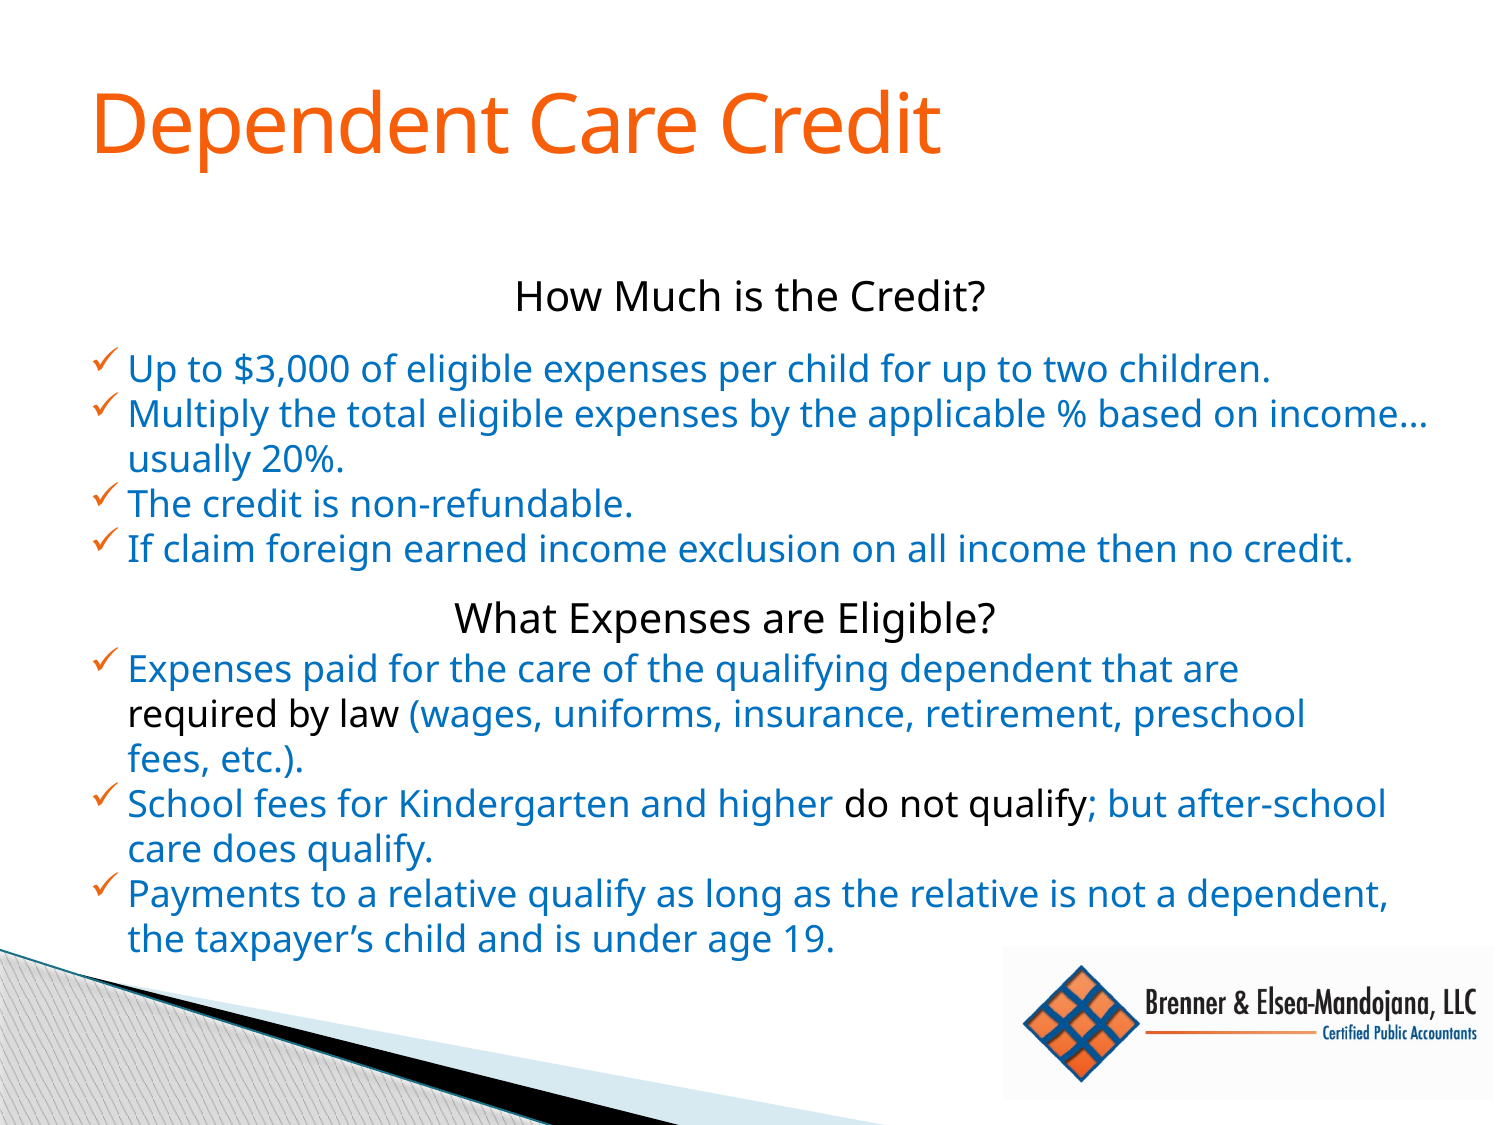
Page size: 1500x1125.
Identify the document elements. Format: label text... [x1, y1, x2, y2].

picture [1003, 946, 1494, 1101]
text_box Expenses paid for the care of the qualifying dependent that are required by law (wages, uniforms, insurance, retirement, preschool fees, etc.). School fees for Kindergarten and higher do not qualify; but after-school care does qualify. Payments to a relative qualify as long as the relative is not a dependent, the taxpayer’s child and is under age 19. [74, 637, 1413, 968]
text_box Up to $3,000 of eligible expenses per child for up to two children. Multiply the total eligible expenses by the applicable % based on income…usually 20%. The credit is non-refundable. If claim foreign earned income exclusion on all income then no credit. [75, 337, 1475, 578]
text_box What Expenses are Eligible? [333, 580, 1117, 654]
text_box Dependent Care Credit [74, 62, 1425, 196]
text_box How Much is the Credit? [358, 258, 1142, 332]
